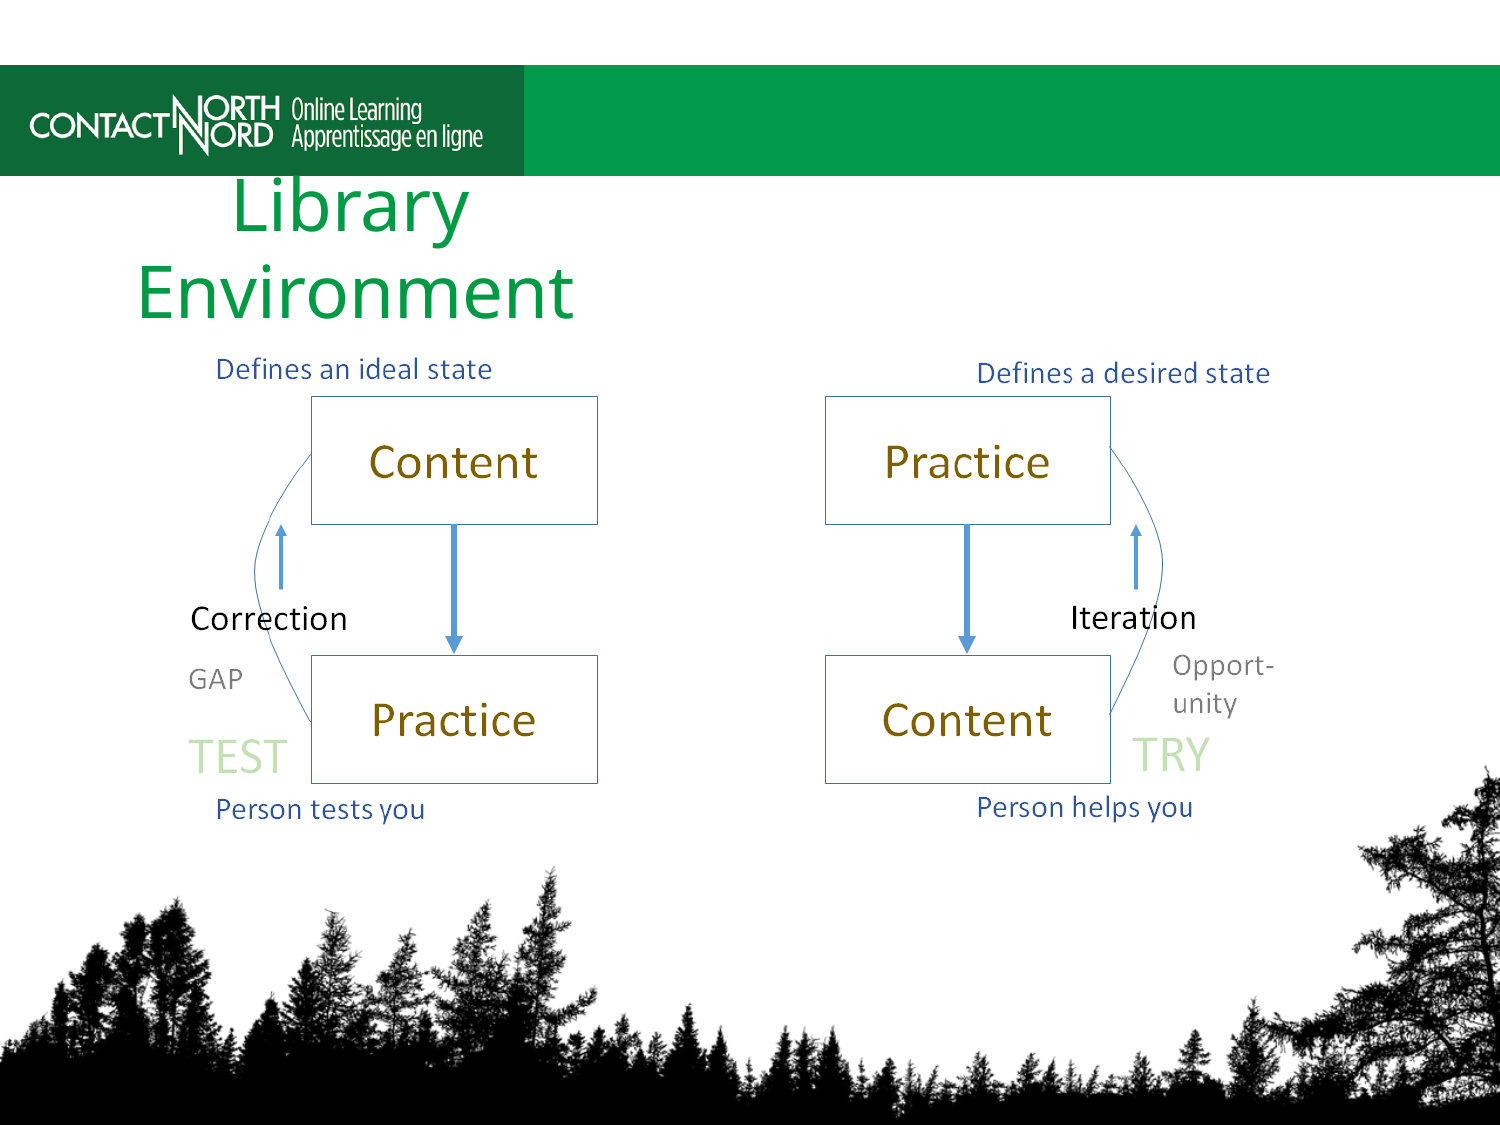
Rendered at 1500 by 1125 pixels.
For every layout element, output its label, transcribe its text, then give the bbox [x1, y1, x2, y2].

title Library Environment [120, 181, 1372, 311]
picture [0, 340, 1500, 1125]
picture [0, 65, 1500, 176]
